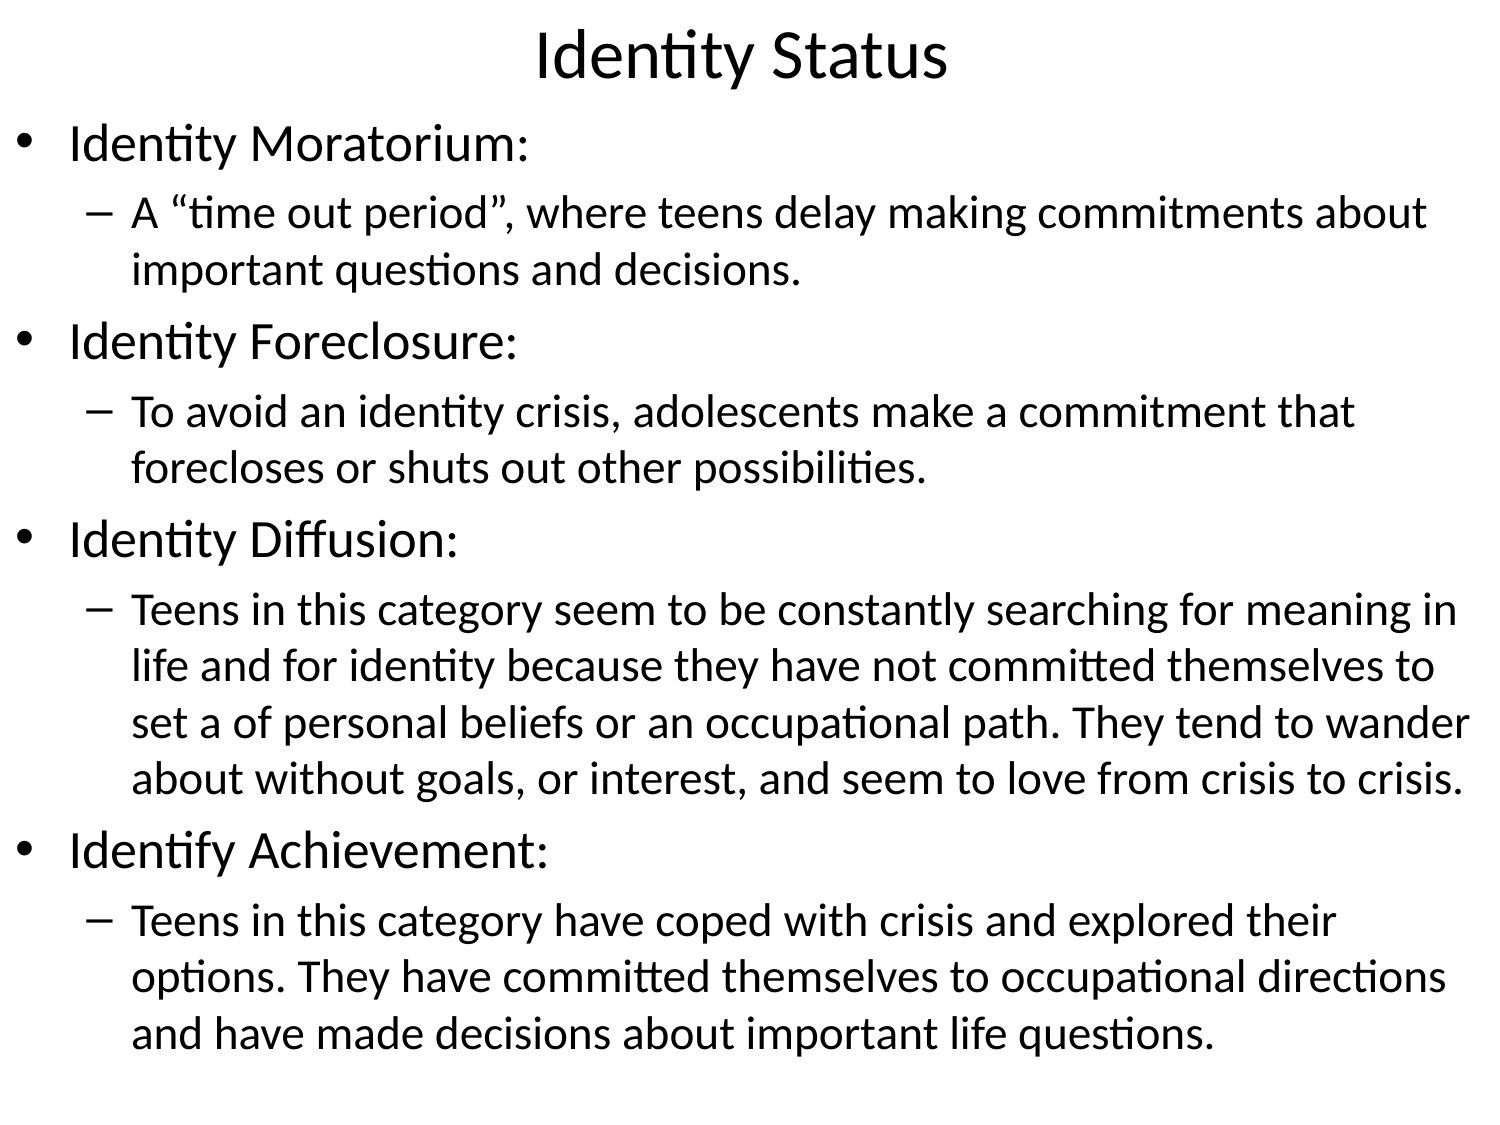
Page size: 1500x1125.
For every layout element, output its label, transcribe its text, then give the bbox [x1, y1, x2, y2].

list Identity Moratorium: A “time out period”, where teens delay making commitments about important questions and decisions. Identity Foreclosure: To avoid an identity crisis, adolescents make a commitment that forecloses or shuts out other possibilities. Identity Diffusion: Teens in this category seem to be constantly searching for meaning in life and for identity because they have not committed themselves to set a of personal beliefs or an occupational path. They tend to wander about without goals, or interest, and seem to love from crisis to crisis. Identify Achievement: Teens in this category have coped with crisis and explored their options. They have committed themselves to occupational directions and have made decisions about important life questions. [0, 99, 1500, 1125]
title Identity Status [75, 0, 1425, 99]
